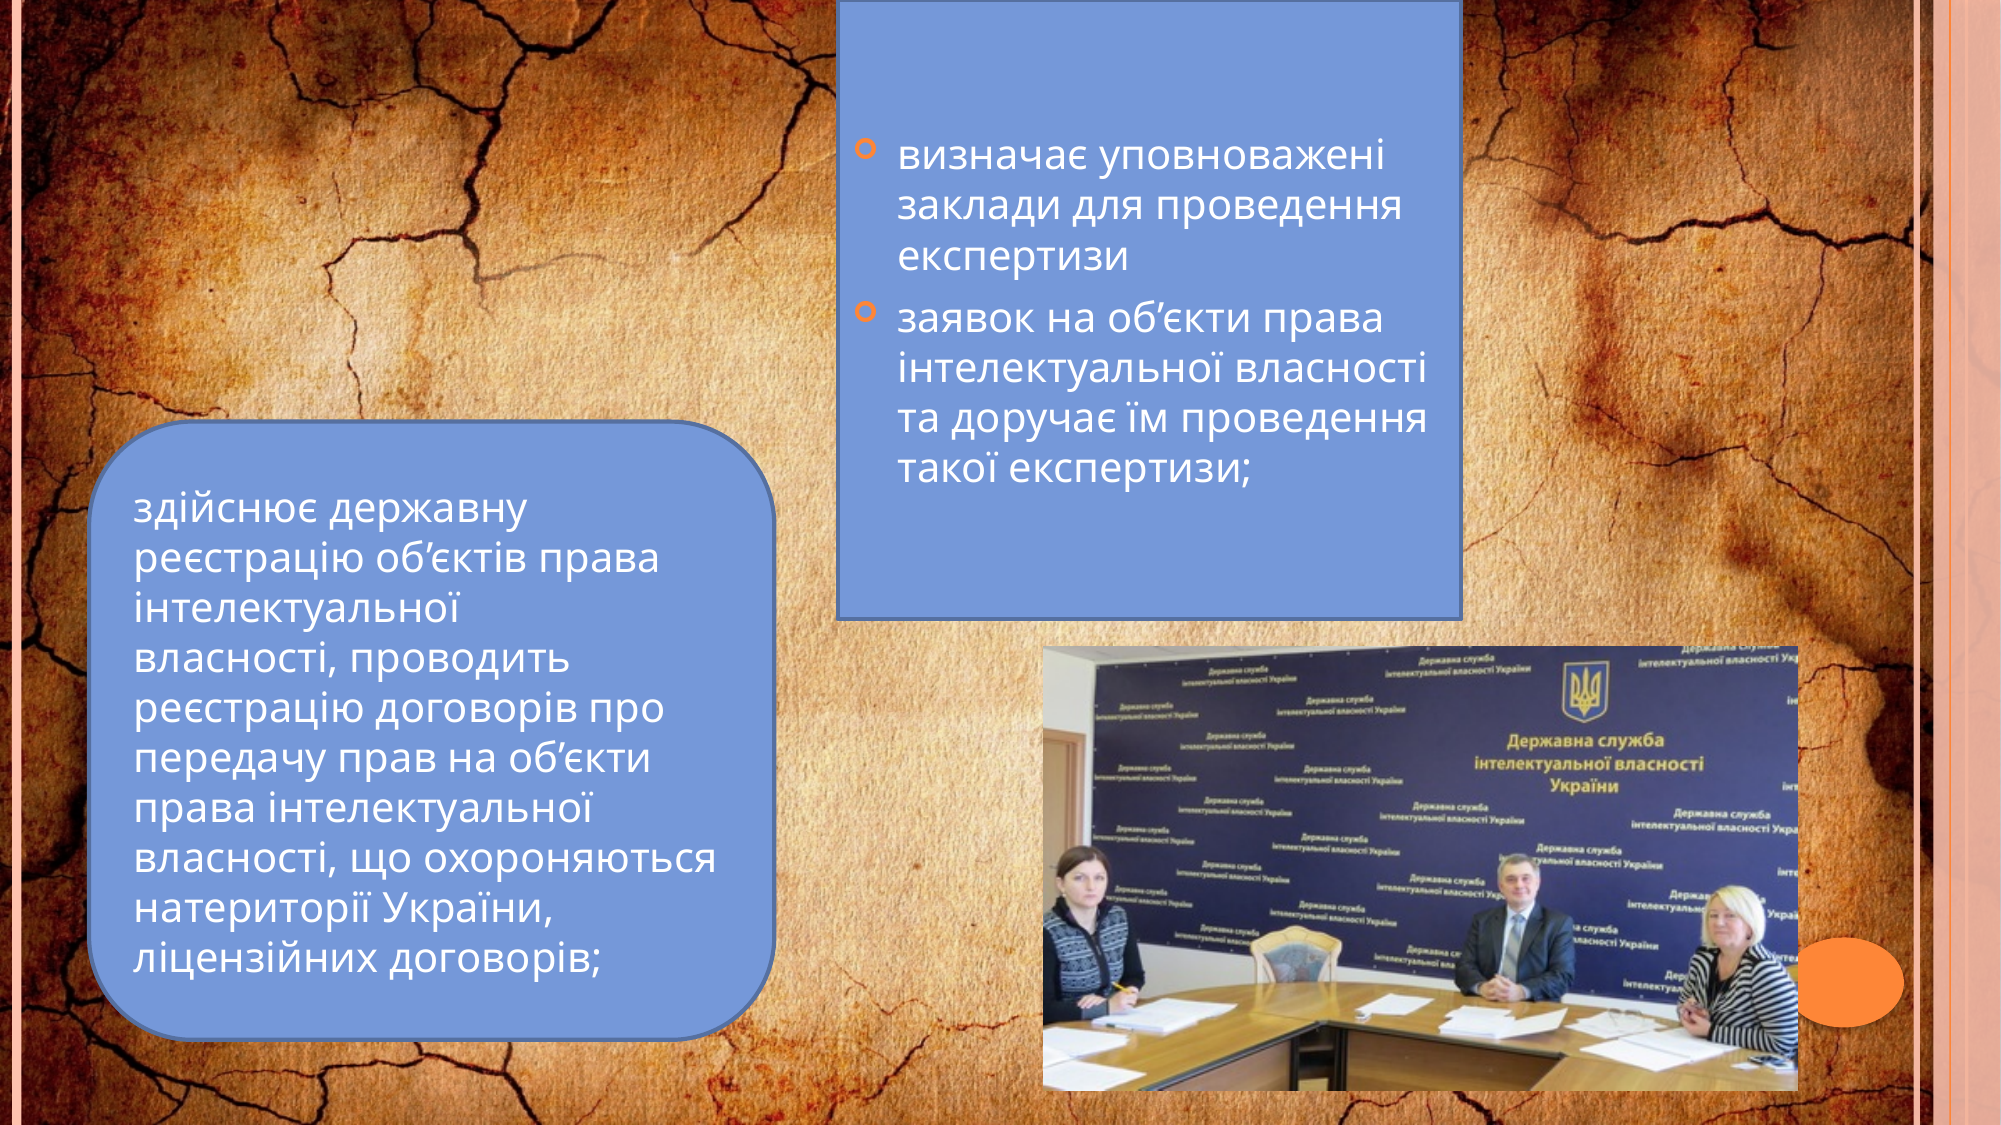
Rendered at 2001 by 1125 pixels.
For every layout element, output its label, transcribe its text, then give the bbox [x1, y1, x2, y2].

list визначає уповноважені заклади для проведення експертизи заявок на об’єкти права інтелектуальної власності та доручає їм проведення такої експертизи; [836, 0, 1463, 621]
picture [0, 0, 12, 1125]
picture [22, 0, 1913, 1125]
picture [1920, 0, 1933, 1125]
text_box здійснює державну реєстрацію об’єктів права інтелектуальної власності, проводить реєстрацію договорів про передачу прав на об’єкти права інтелектуальної власності, що охороняються натериторії України, ліцензійних договорів; [86, 419, 777, 1042]
